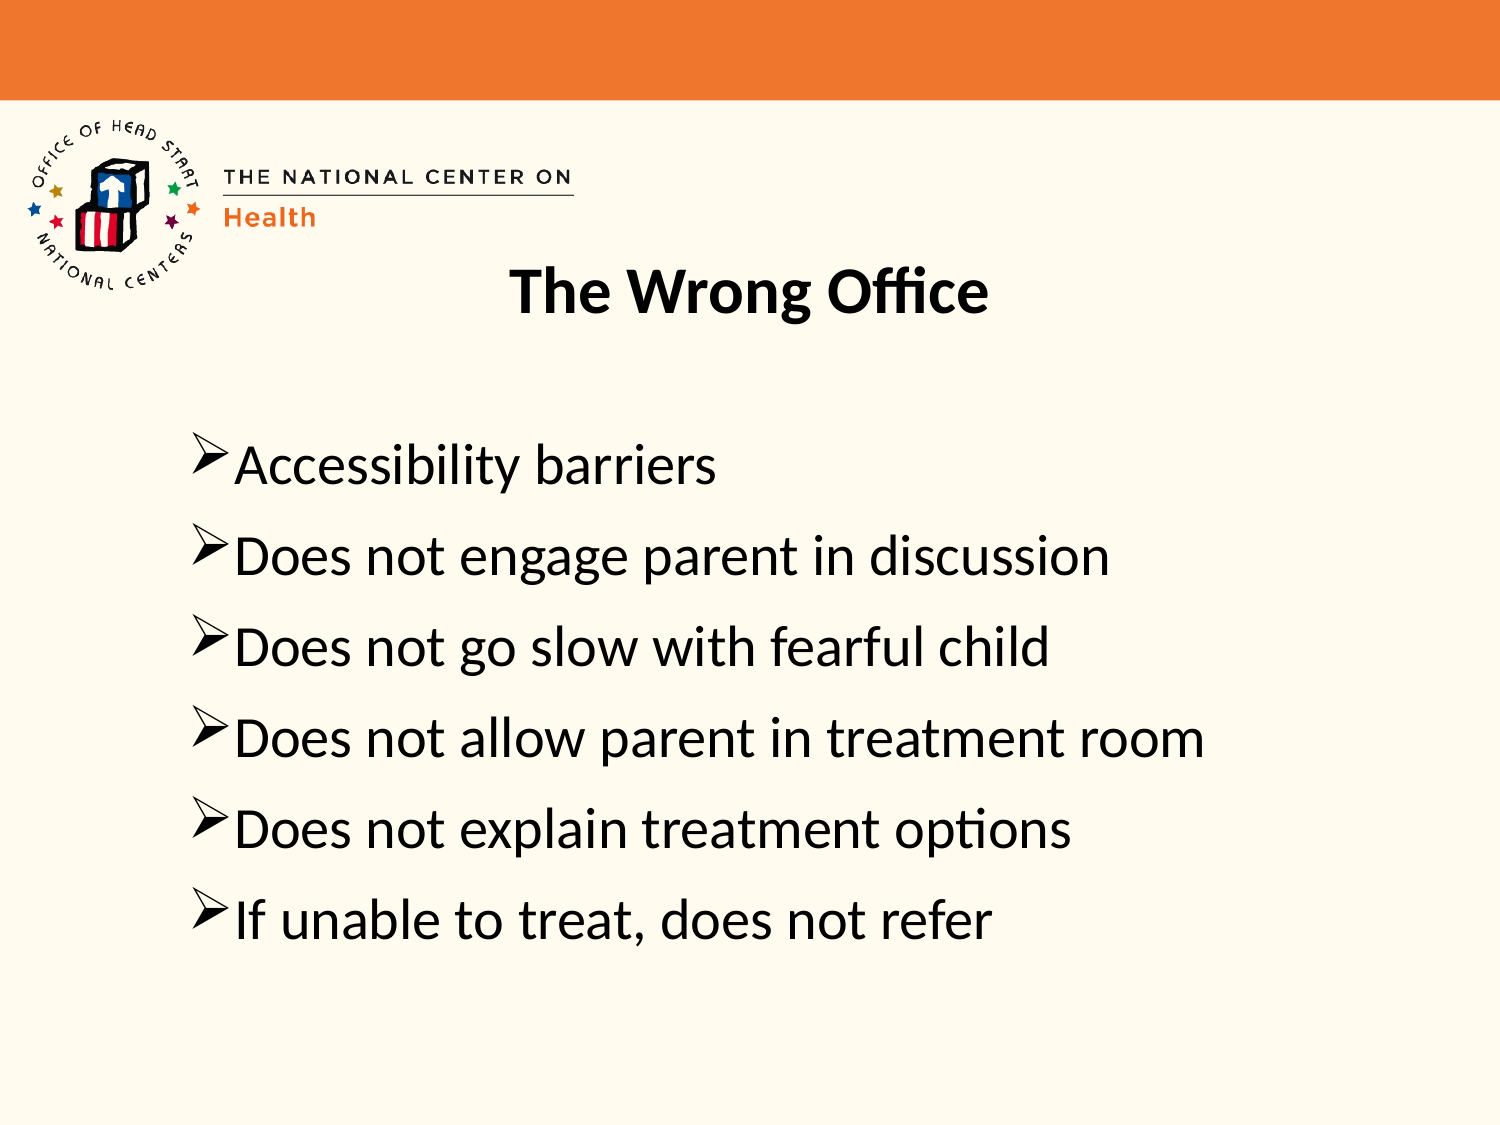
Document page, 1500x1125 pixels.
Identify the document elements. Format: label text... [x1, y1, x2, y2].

picture [20, 109, 584, 297]
title The Wrong Office [75, 239, 1425, 427]
text_box Accessibility barriers Does not engage parent in discussion Does not go slow with fearful child Does not allow parent in treatment room Does not explain treatment options If unable to treat, does not refer [172, 397, 1222, 959]
